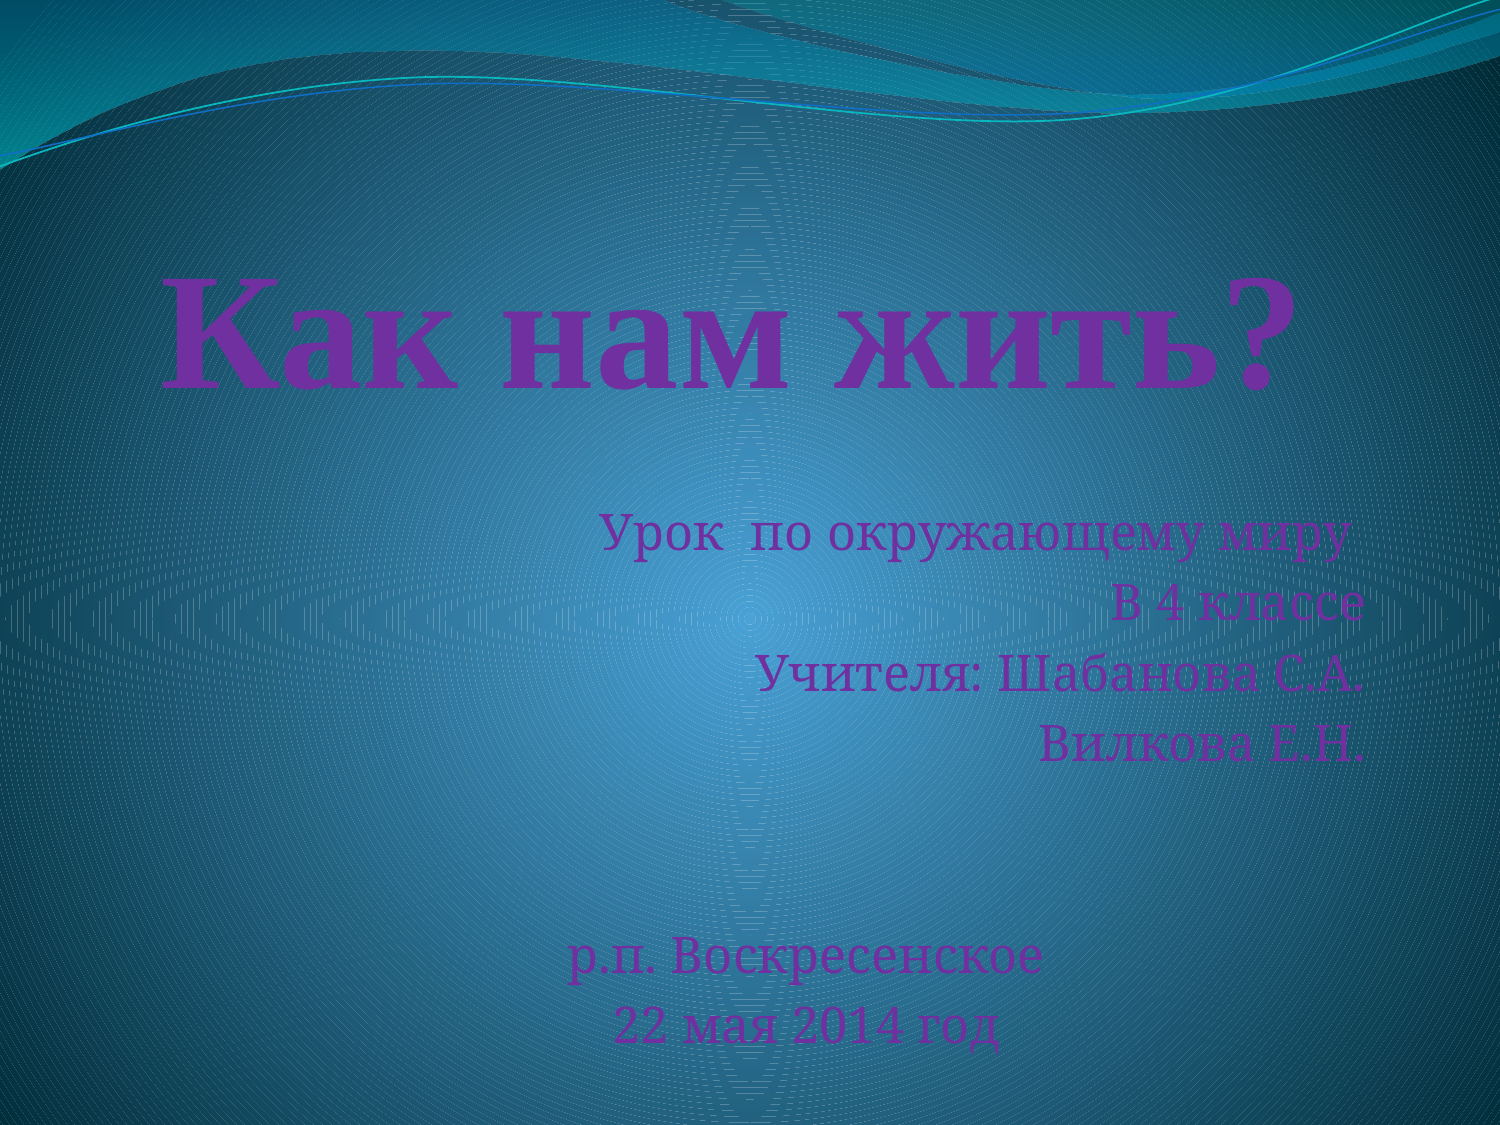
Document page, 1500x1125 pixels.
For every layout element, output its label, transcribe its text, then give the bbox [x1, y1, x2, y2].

title Как нам жить? [93, 152, 1376, 422]
subtitle Урок по окружающему миру В 4 классе Учителя: Шабанова С.А. Вилкова Е.Н. р.п. Воскресенское 22 мая 2014 год [246, 421, 1376, 1067]
